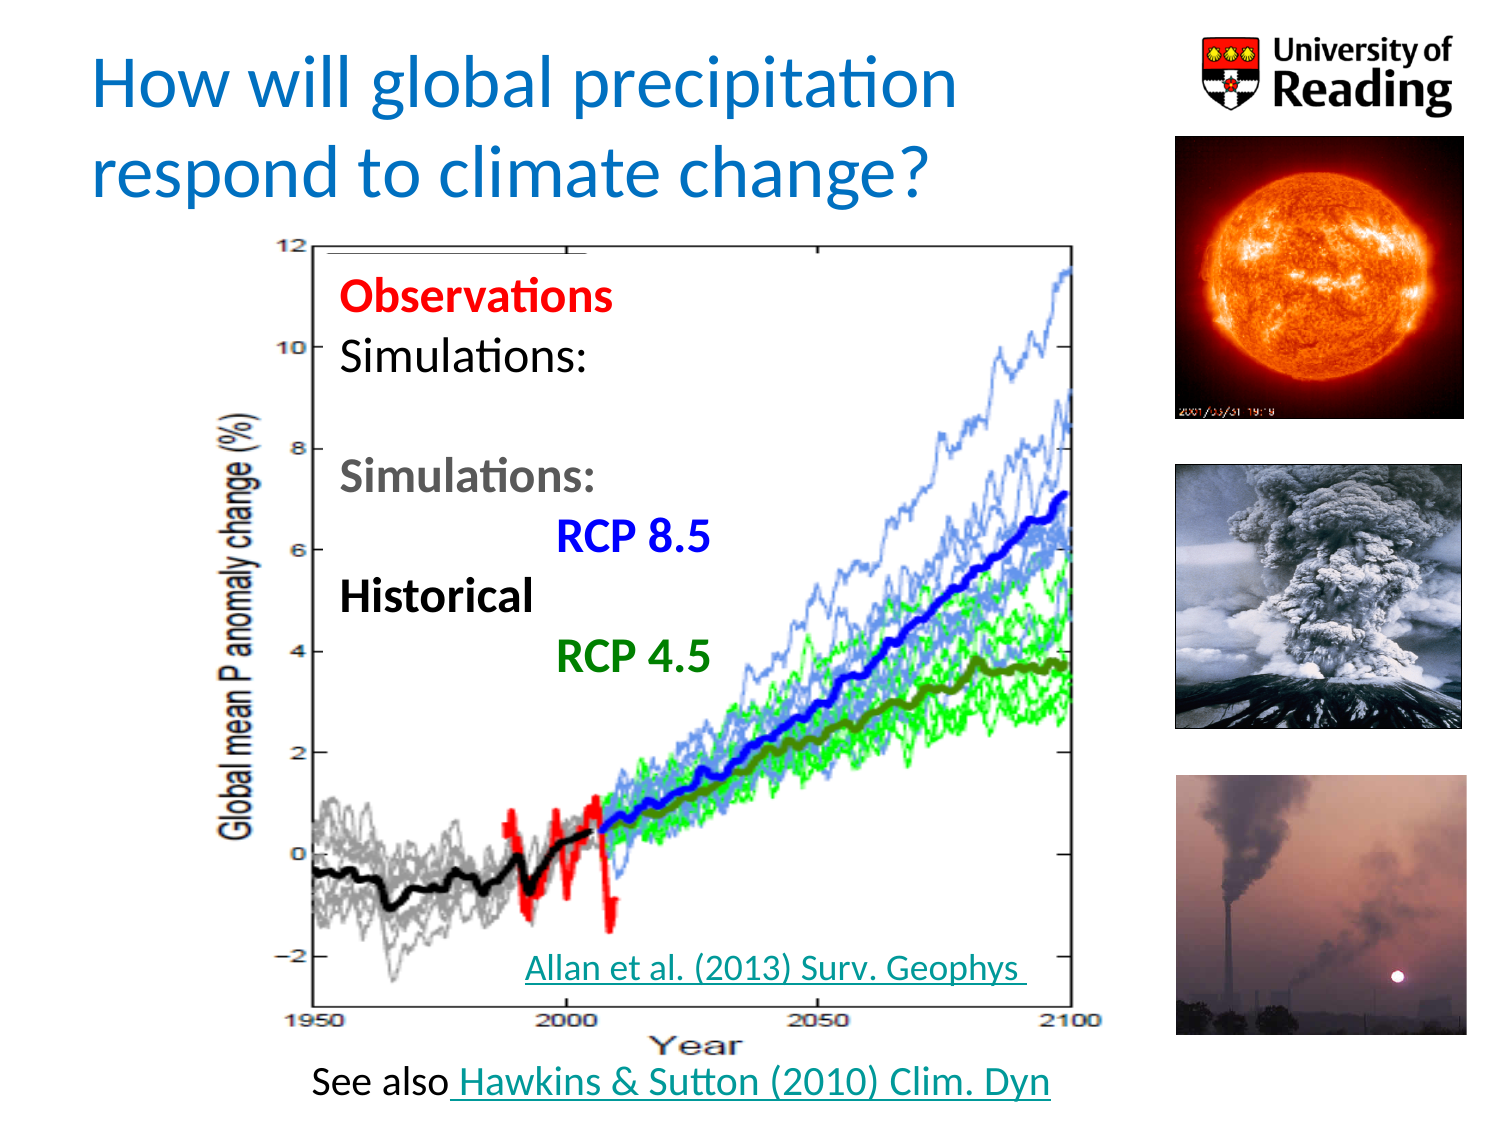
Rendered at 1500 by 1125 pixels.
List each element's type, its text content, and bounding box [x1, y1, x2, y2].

picture [1193, 23, 1467, 124]
text_box How will global precipitation respond to climate change? [76, 24, 1191, 220]
text_box See also Hawkins & Sutton (2010) Clim. Dyn [296, 1046, 1500, 1112]
picture [1175, 136, 1463, 418]
picture [159, 219, 1164, 1073]
picture [1175, 774, 1467, 1036]
picture [1175, 464, 1461, 729]
